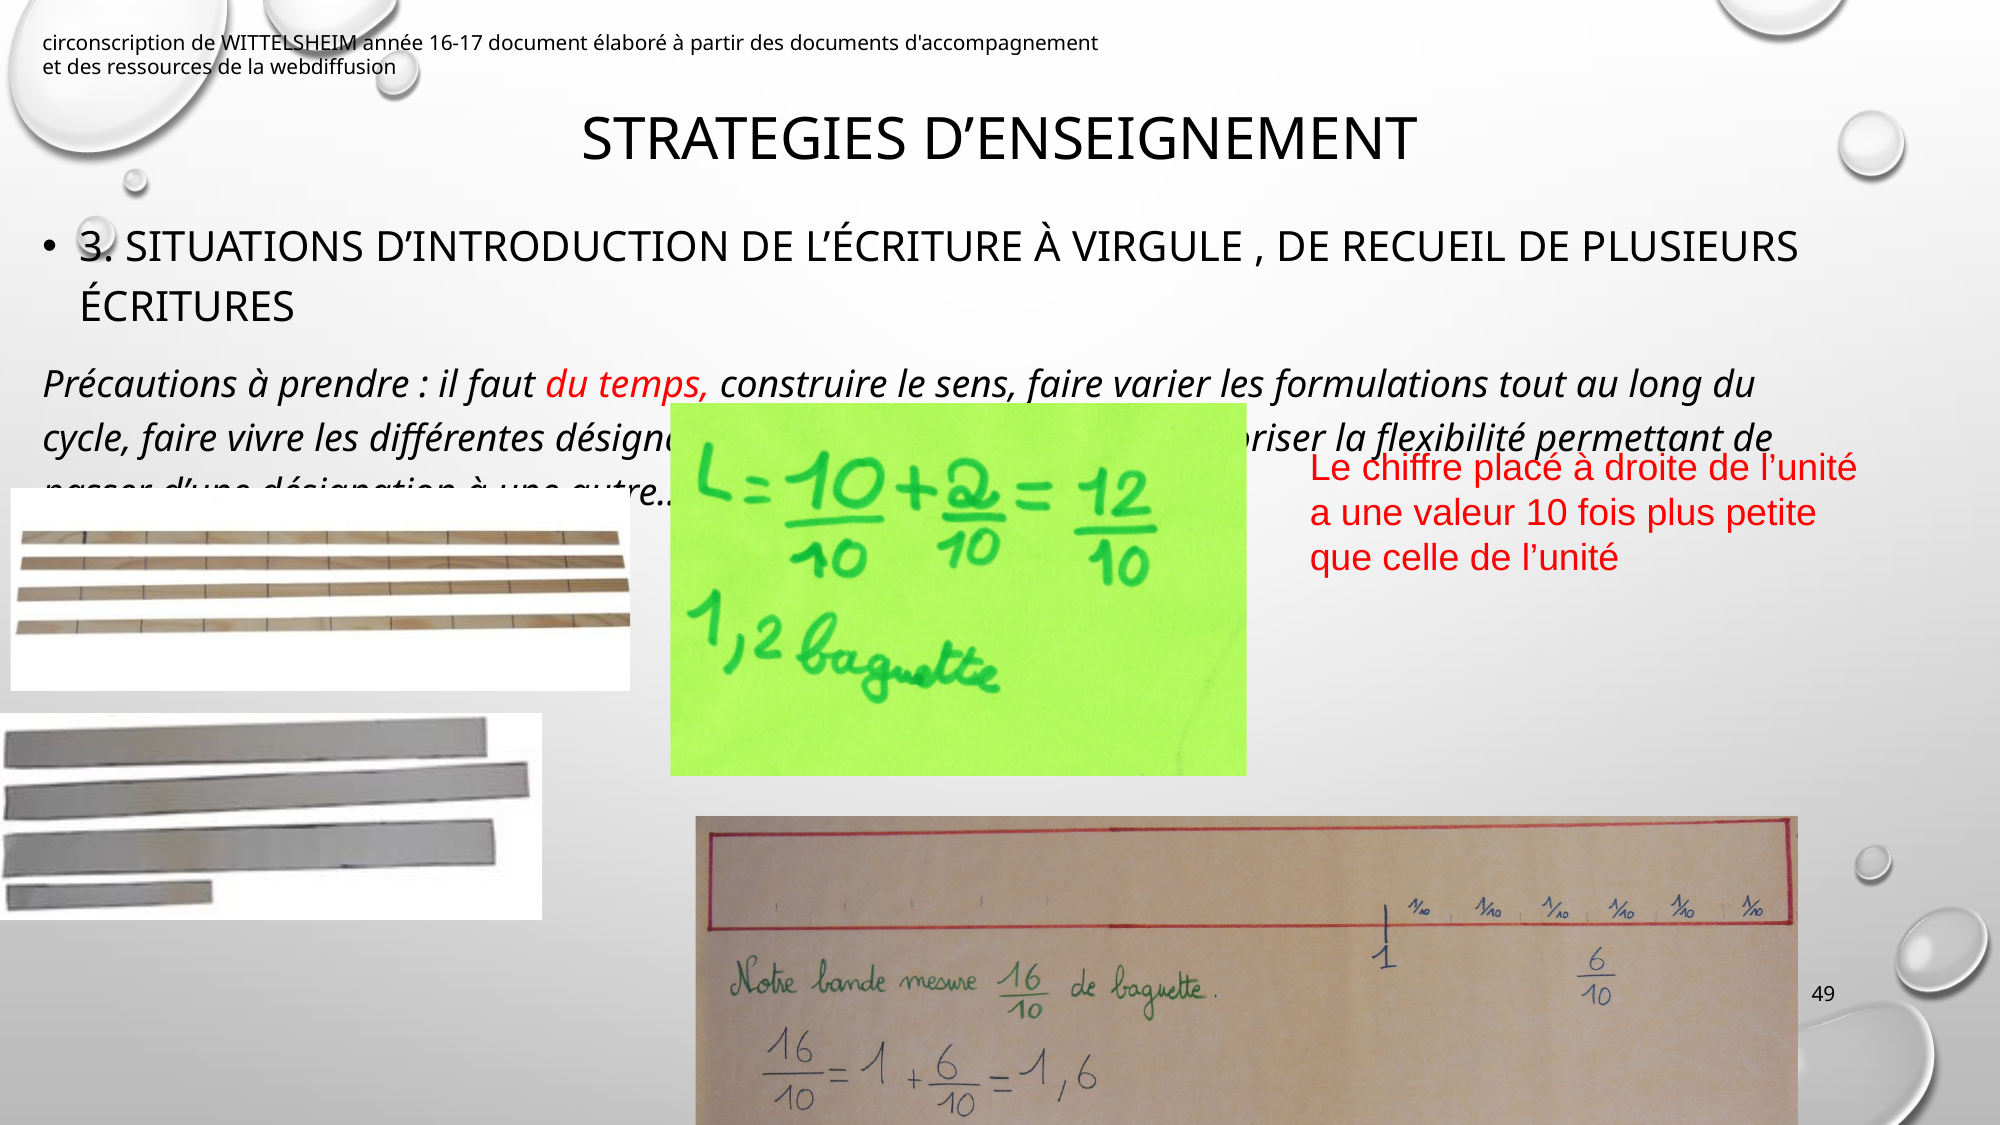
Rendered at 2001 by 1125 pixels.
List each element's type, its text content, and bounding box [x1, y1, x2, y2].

slide_number 49 [1803, 965, 1851, 1025]
footer circonscription de WITTELSHEIM année 16-17 document élaboré à partir des documents d'accompagnement et des ressources de la webdiffusion [27, 24, 1122, 84]
title STRATEGIES D’ENSEIGNEMENT [149, 101, 1851, 180]
text_box Le chiffre placé à droite de l’unité a une valeur 10 fois plus petite que celle de l’unité [1295, 435, 1890, 585]
picture [0, 0, 2000, 1125]
picture [670, 403, 1247, 776]
picture [695, 815, 1798, 1125]
list 3. SITUATIONS d’Introduction de l’écriture à virgule , de recueil de plusieurs écritures Précautions à prendre : il faut du temps, construire le sens, faire varier les formulations tout au long du cycle, faire vivre les différentes désignations des nombres décimaux, favoriser la flexibilité permettant de passer d’une désignation à une autre… [27, 202, 1850, 1125]
